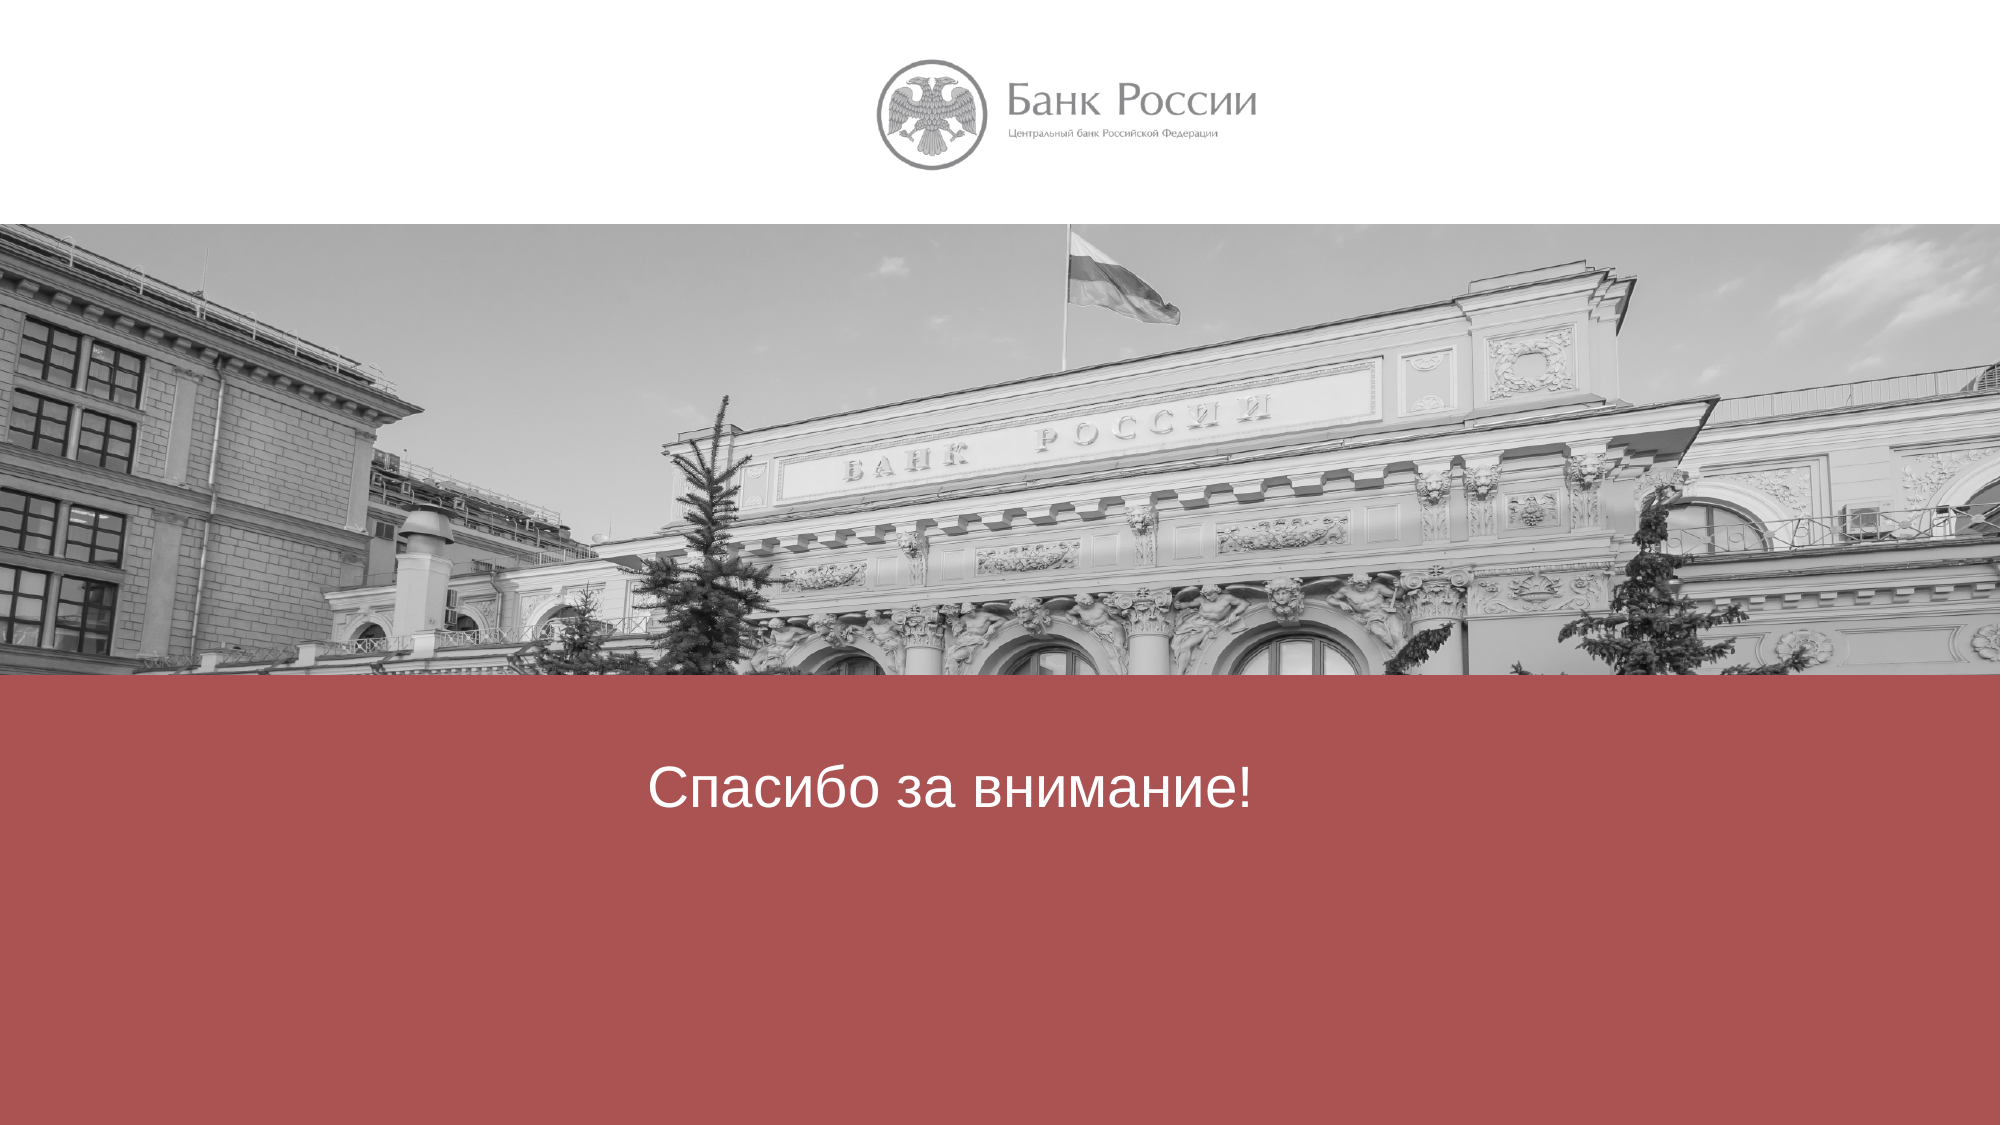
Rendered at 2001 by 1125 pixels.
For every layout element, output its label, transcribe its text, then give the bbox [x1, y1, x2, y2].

text_box Спасибо за внимание! [647, 756, 1308, 984]
picture [0, 0, 2000, 675]
